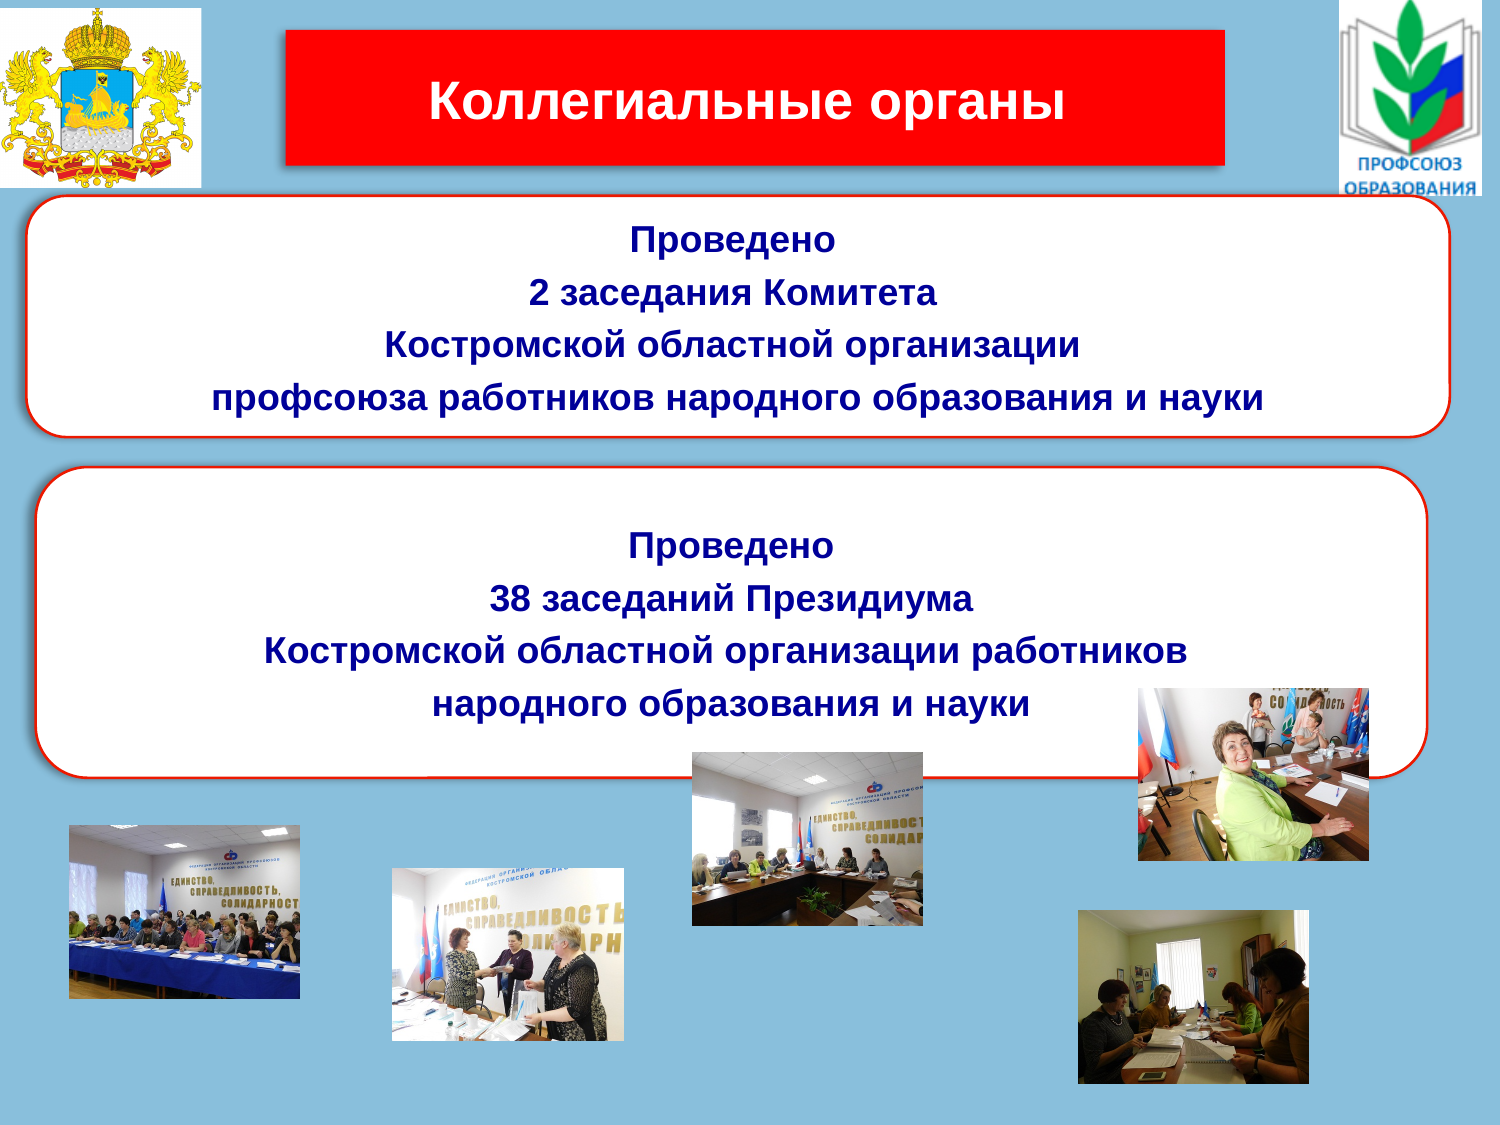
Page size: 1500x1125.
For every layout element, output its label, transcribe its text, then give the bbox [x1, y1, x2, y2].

text_box Проведено 2 заседания Комитета Костромской областной организации профсоюза работников народного образования и науки [25, 194, 1452, 439]
picture [68, 825, 300, 999]
picture [1137, 687, 1369, 862]
picture [1077, 910, 1309, 1085]
picture [392, 867, 624, 1042]
picture [692, 752, 924, 926]
text_box Проведено 38 заседаний Президиума Костромской областной организации работников народного образования и науки [34, 465, 1429, 780]
picture [1338, 0, 1483, 196]
text_box Коллегиальные органы [284, 29, 1226, 167]
picture [0, 7, 202, 188]
